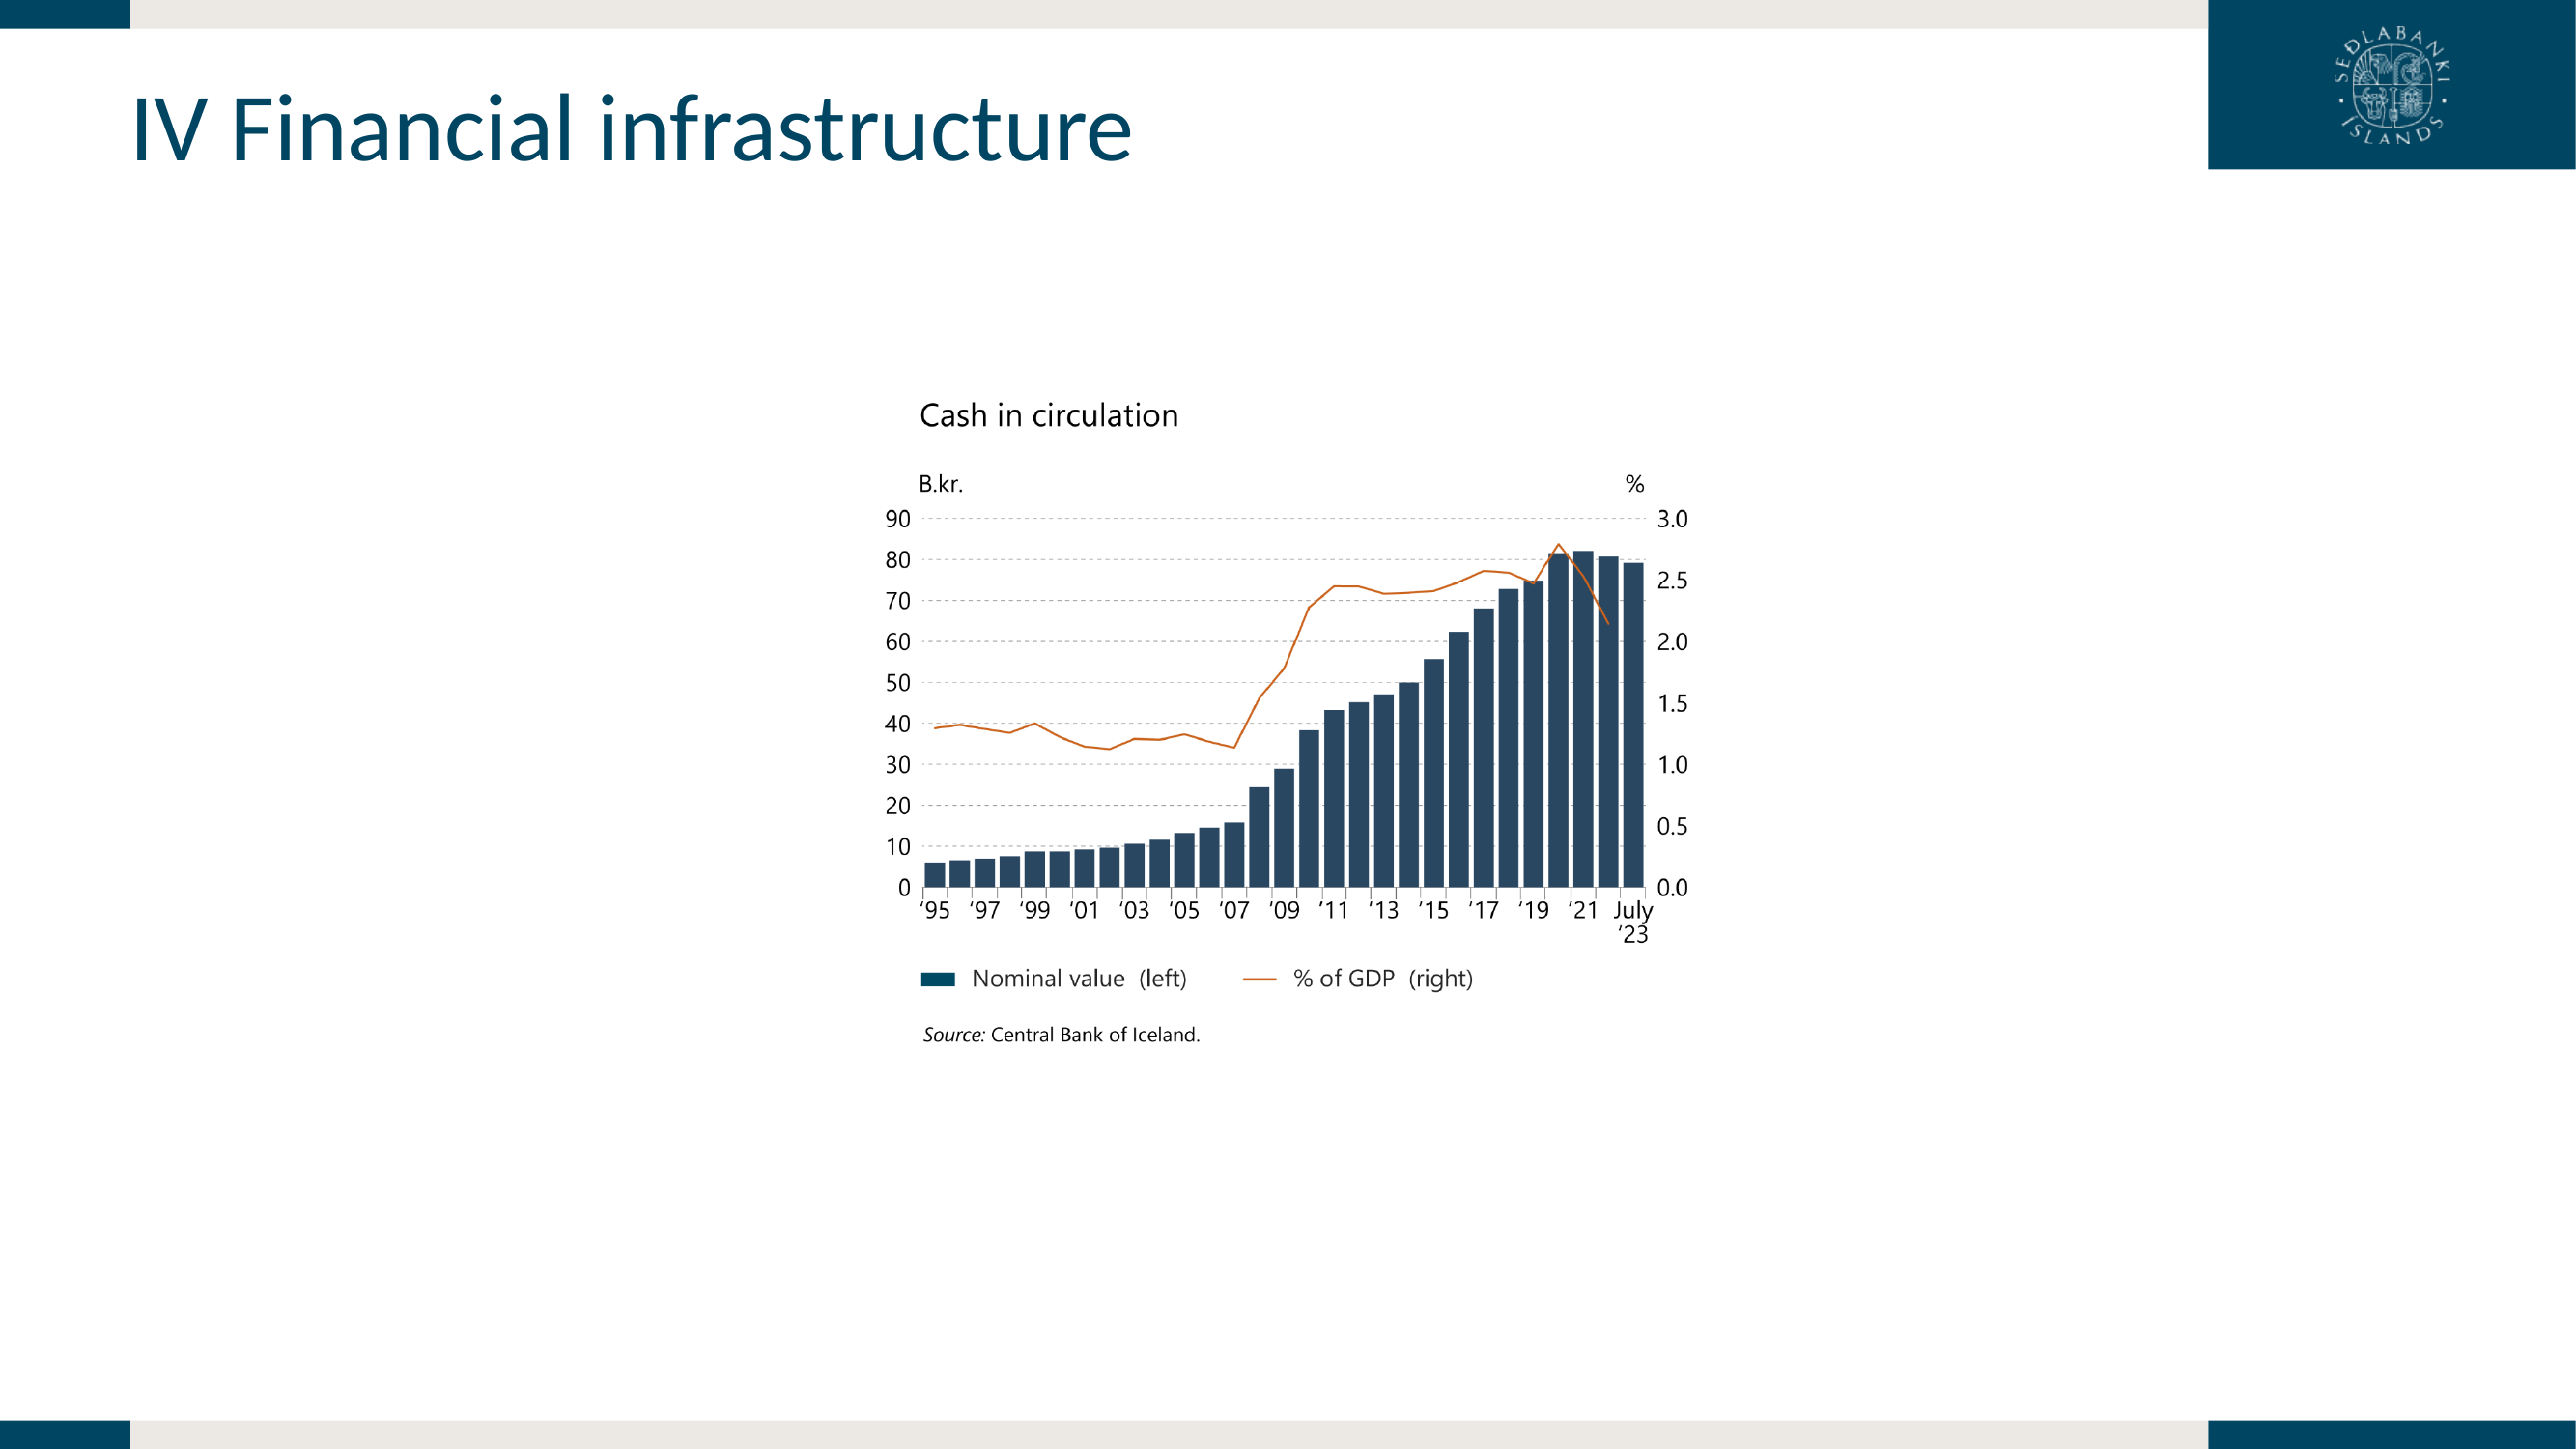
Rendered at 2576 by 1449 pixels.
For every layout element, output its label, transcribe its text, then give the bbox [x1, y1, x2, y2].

title IV Financial infrastructure [129, 86, 2178, 290]
picture [885, 397, 1691, 1051]
